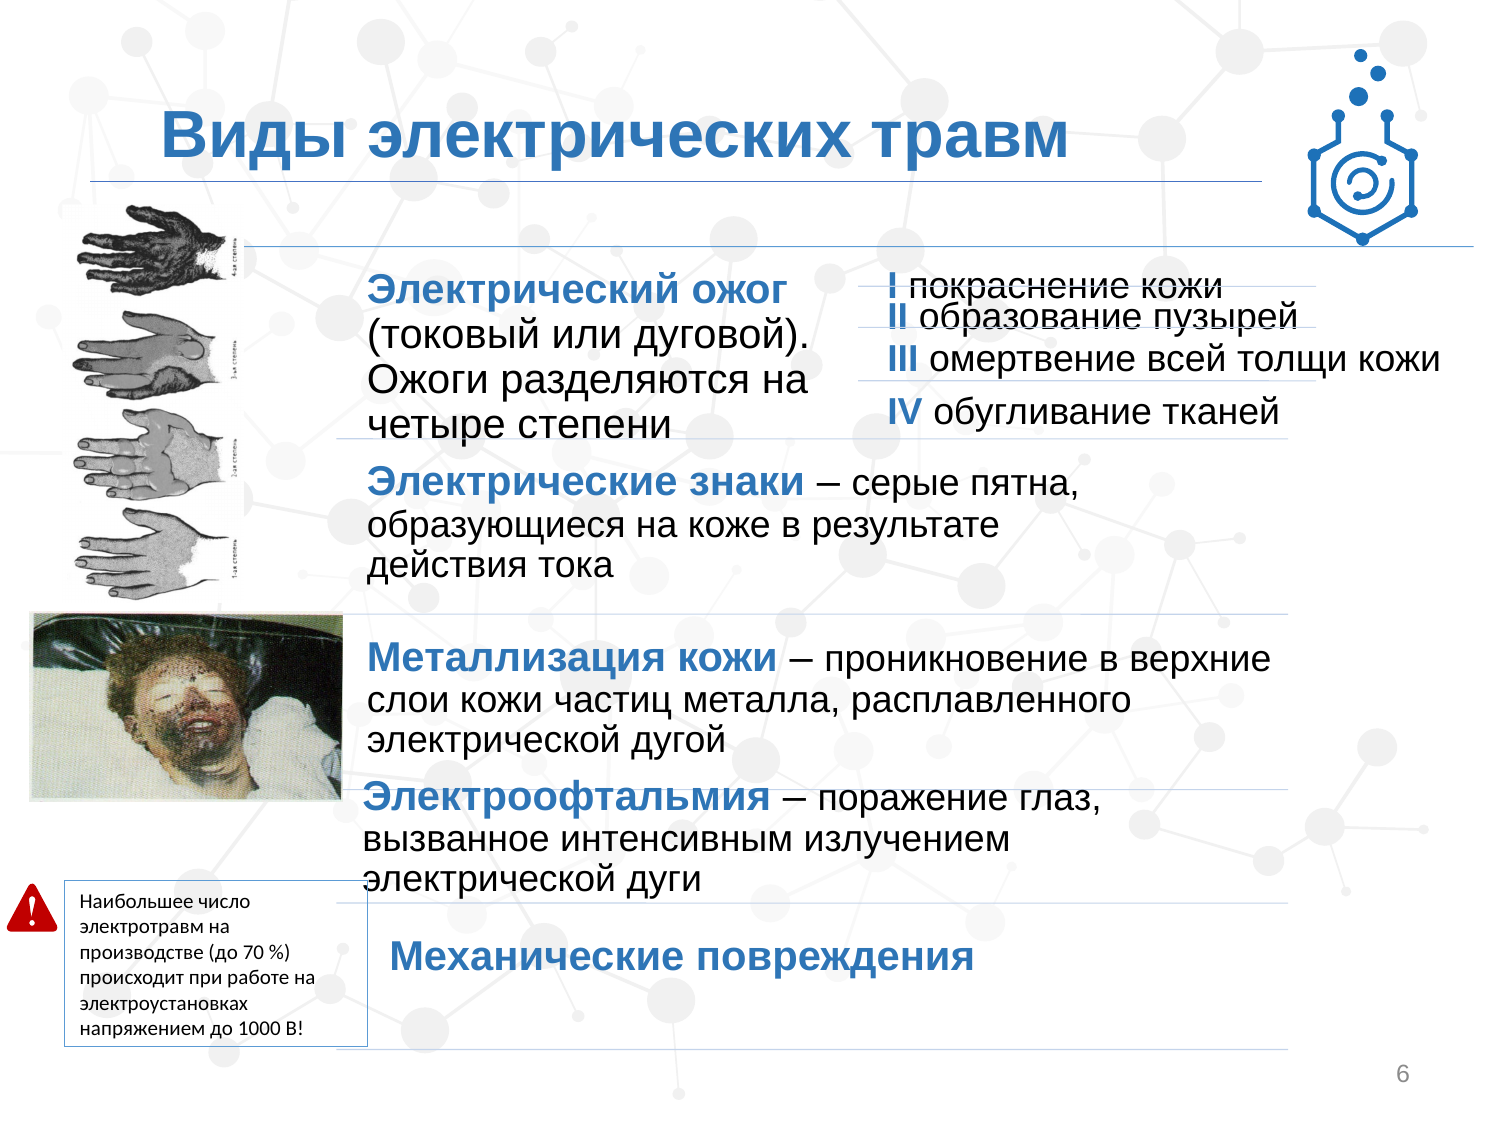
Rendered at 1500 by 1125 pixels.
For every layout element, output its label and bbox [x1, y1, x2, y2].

text_box [243, 246, 1474, 1061]
picture [0, 0, 1500, 1103]
